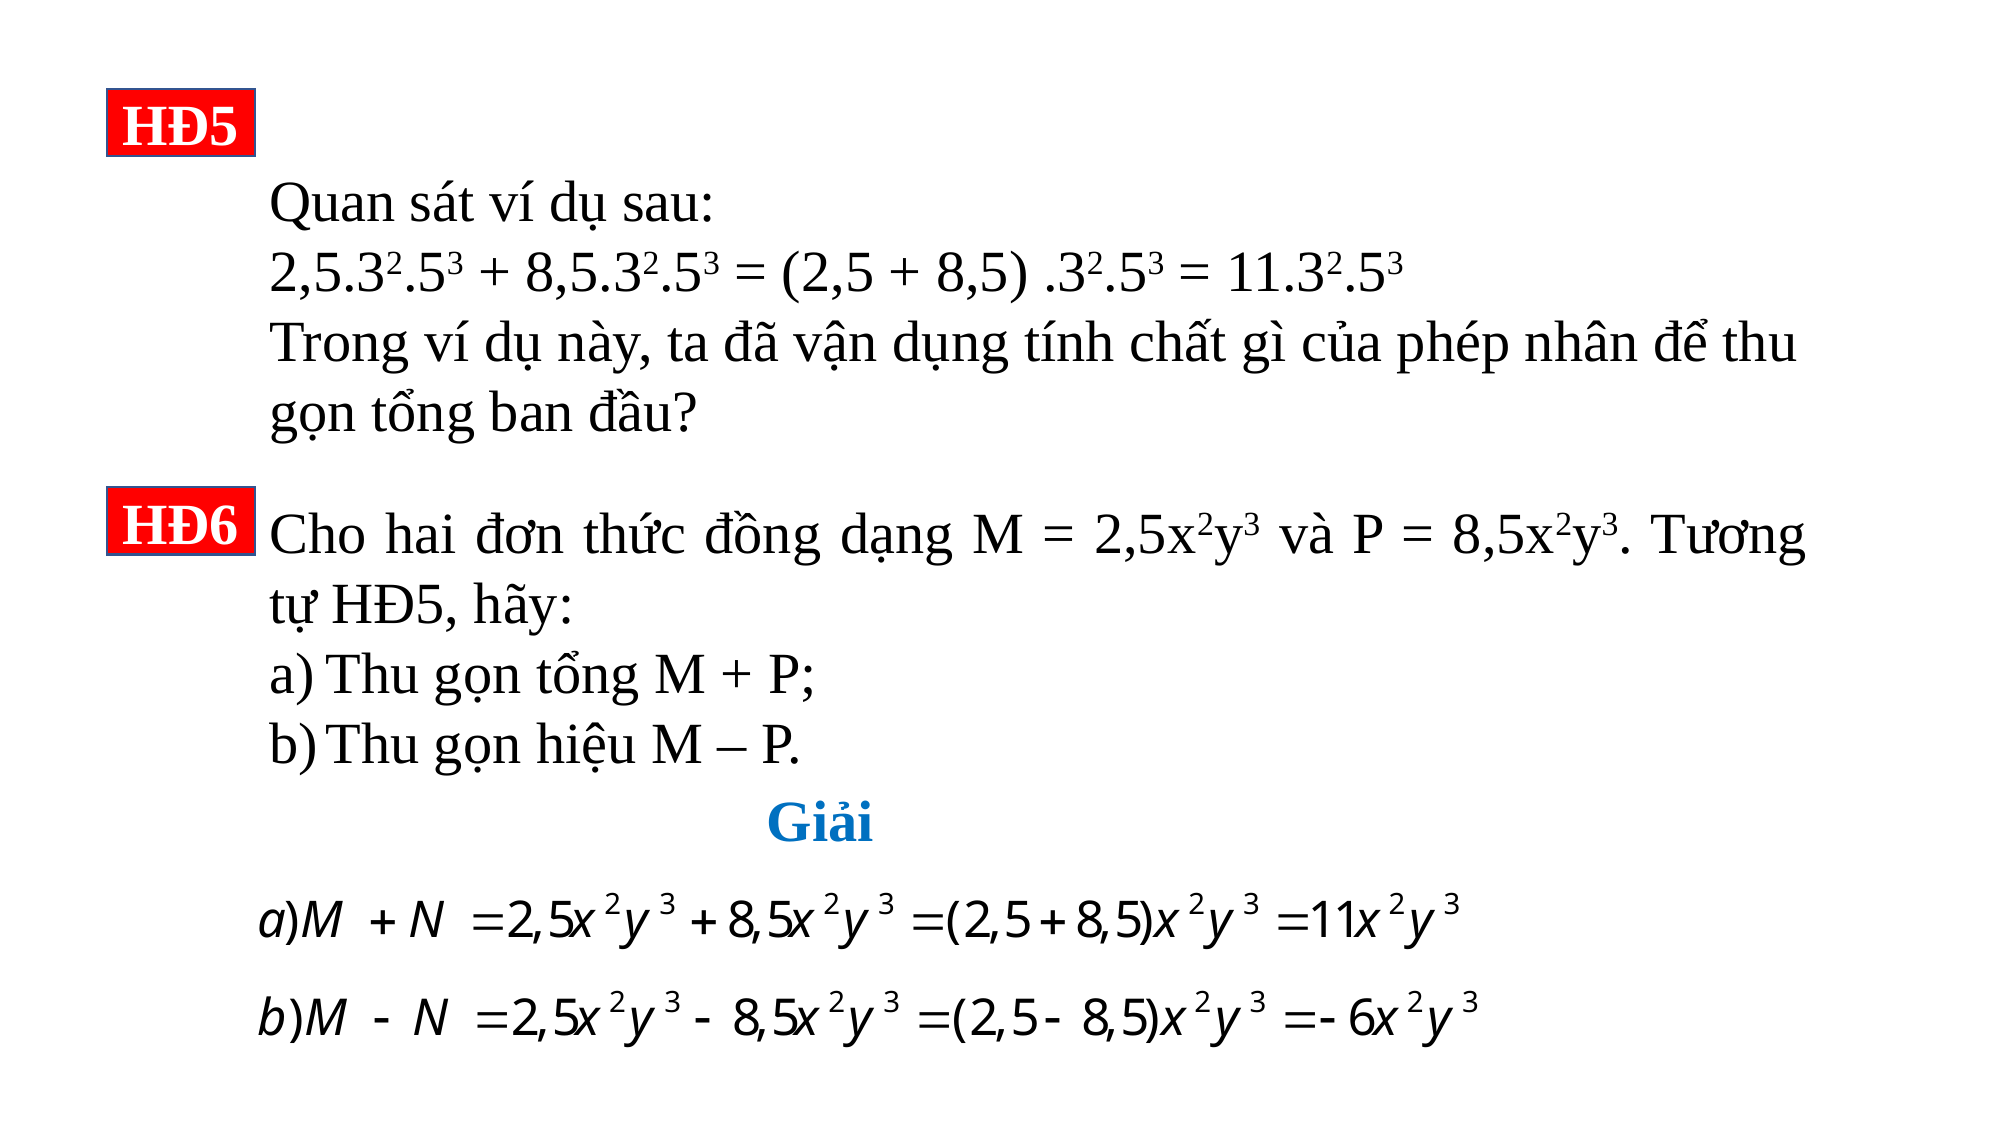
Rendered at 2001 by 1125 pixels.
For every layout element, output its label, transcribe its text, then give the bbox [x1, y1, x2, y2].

text_box Quan sát ví dụ sau: 2,5.32.53 + 8,5.32.53 = (2,5 + 8,5) .32.53 = 11.32.53 Trong ví dụ này, ta đã vận dụng tính chất gì của phép nhân để thu gọn tổng ban đầu? [254, 155, 1813, 451]
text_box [254, 883, 1466, 960]
text_box Giải [752, 775, 950, 861]
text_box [254, 980, 1486, 1058]
text_box HĐ6 [106, 486, 256, 556]
text_box HĐ5 [106, 88, 256, 157]
text_box Cho hai đơn thức đồng dạng M = 2,5x2y3 và P = 8,5x2y3. Tương tự HĐ5, hãy: Thu gọn tổng M + P; Thu gọn hiệu M – P. [254, 487, 1822, 783]
